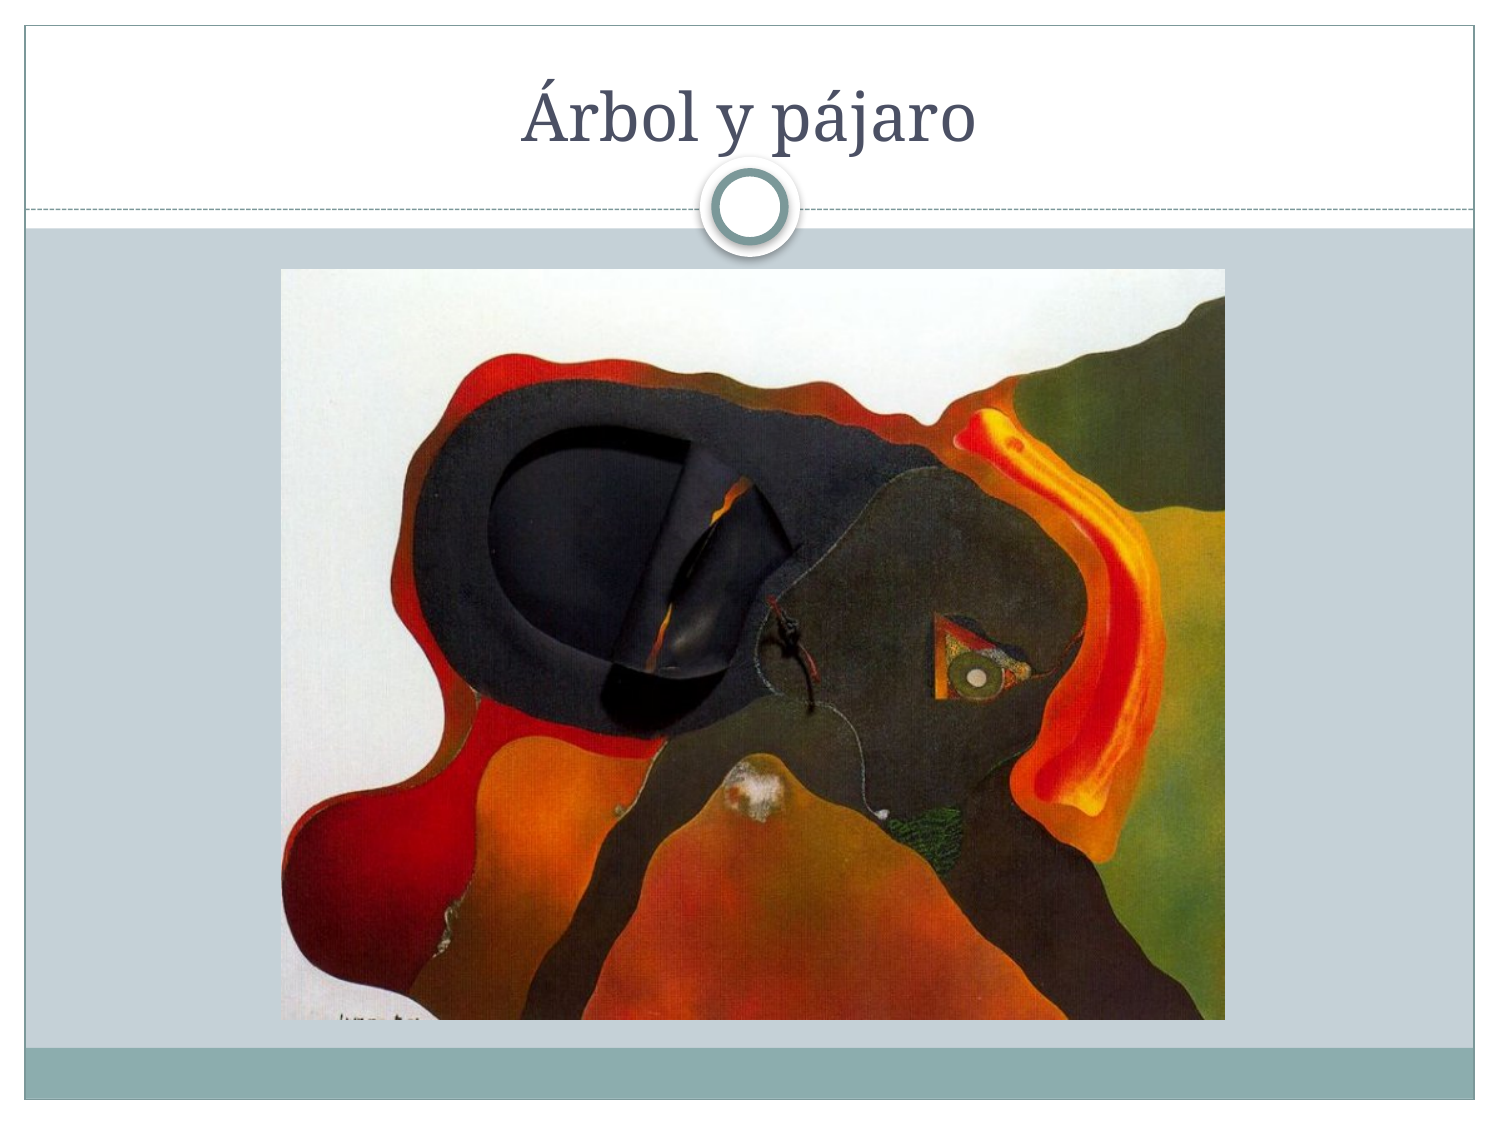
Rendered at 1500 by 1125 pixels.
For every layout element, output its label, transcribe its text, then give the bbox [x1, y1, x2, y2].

title Árbol y pájaro [49, 37, 1450, 162]
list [280, 269, 1226, 1020]
